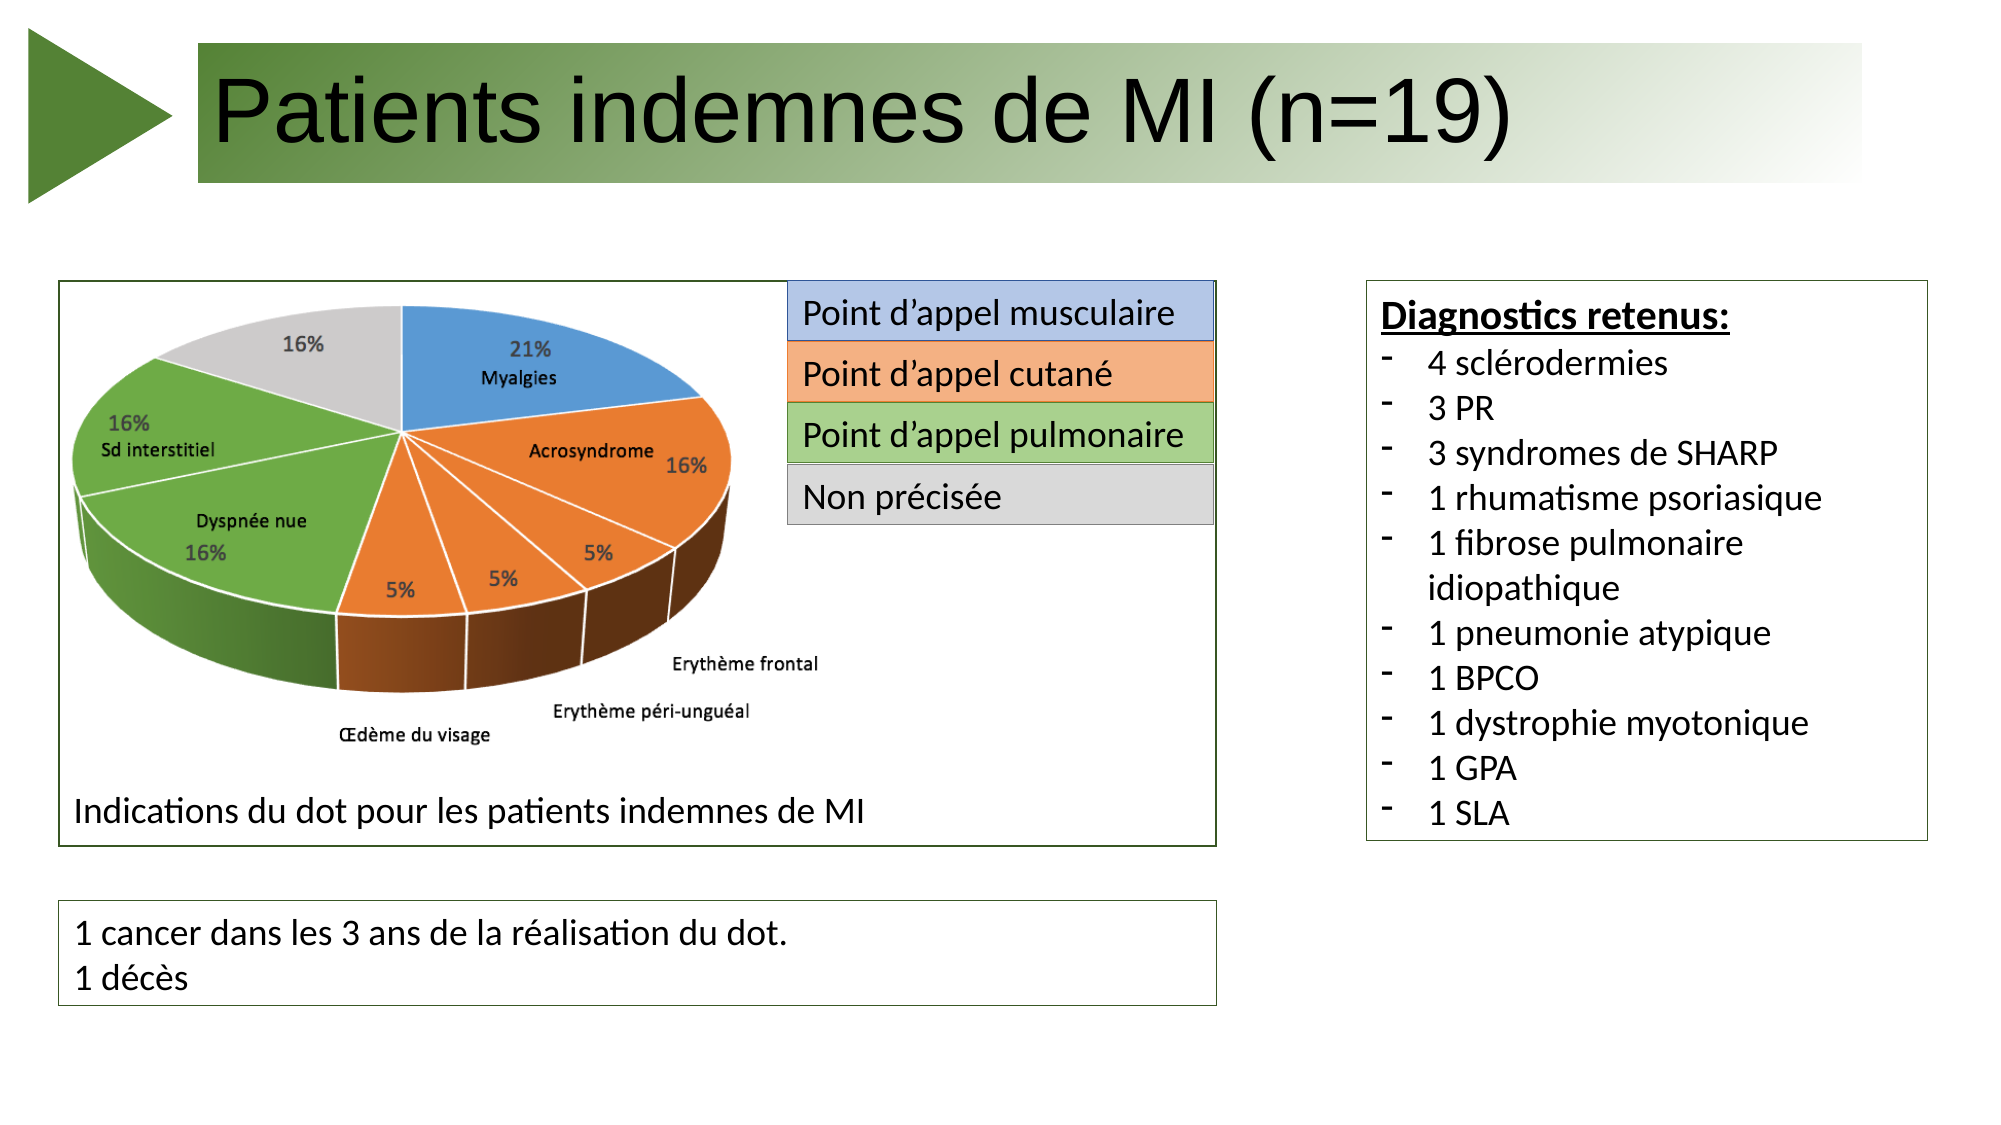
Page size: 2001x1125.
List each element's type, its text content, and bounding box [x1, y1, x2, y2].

text_box Point d’appel pulmonaire [823, 402, 1214, 463]
text_box [58, 280, 1217, 847]
text_box [27, 26, 175, 206]
text_box 1 cancer dans les 3 ans de la réalisation du dot. 1 décès [58, 900, 1217, 1006]
text_box Point d’appel cutané [823, 341, 1214, 402]
picture [66, 286, 823, 761]
title Patients indemnes de MI (n=19) [197, 42, 1863, 184]
text_box Diagnostics retenus: 4 sclérodermies 3 PR 3 syndromes de SHARP 1 rhumatisme psoriasique 1 fibrose pulmonaire idiopathique 1 pneumonie atypique 1 BPCO 1 dystrophie myotonique 1 GPA 1 SLA [1366, 280, 1928, 841]
text_box Point d’appel musculaire [787, 280, 1214, 341]
text_box Non précisée [823, 464, 1214, 525]
